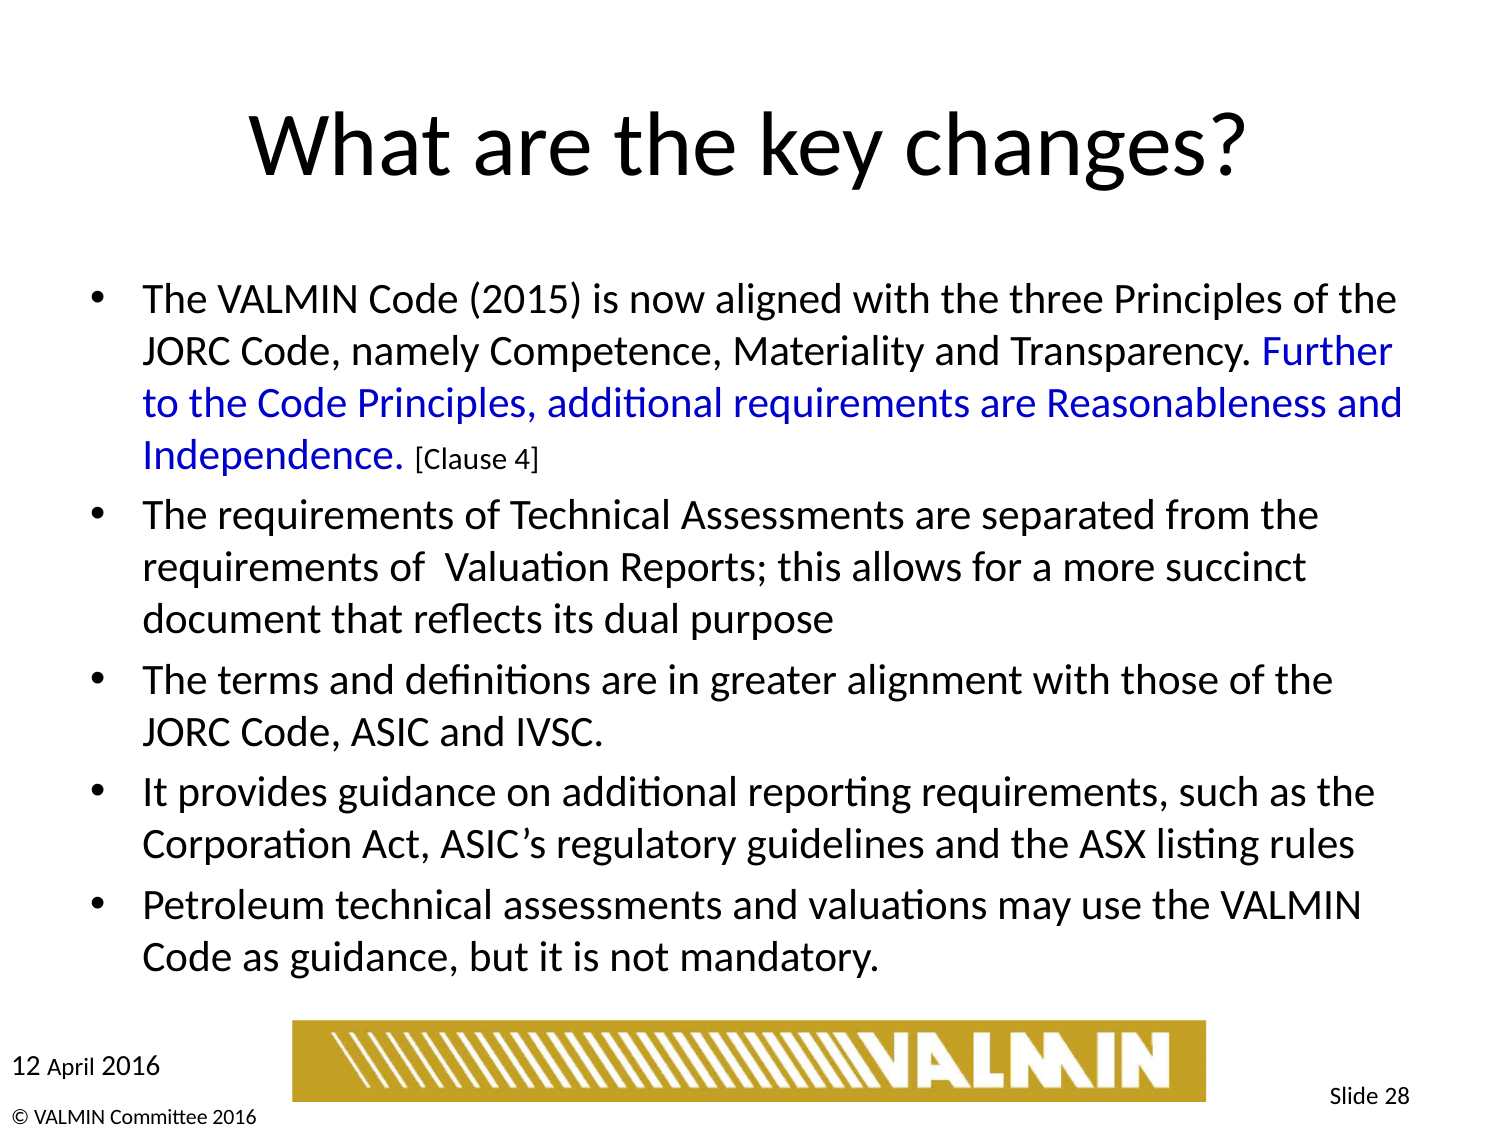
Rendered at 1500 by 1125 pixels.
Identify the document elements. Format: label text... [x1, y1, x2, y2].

picture [291, 1019, 1209, 1102]
title What are the key changes? [75, 45, 1425, 233]
footer © VALMIN Committee 2016 [0, 1095, 472, 1125]
slide_number Slide 28 [1222, 1076, 1425, 1114]
list The VALMIN Code (2015) is now aligned with the three Principles of the JORC Code, namely Competence, Materiality and Transparency. Further to the Code Principles, additional requirements are Reasonableness and Independence. [Clause 4] The requirements of Technical Assessments are separated from the requirements of Valuation Reports; this allows for a more succinct document that reflects its dual purpose The terms and definitions are in greater alignment with those of the JORC Code, ASIC and IVSC. It provides guidance on additional reporting requirements, such as the Corporation Act, ASIC’s regulatory guidelines and the ASX listing rules Petroleum technical assessments and valuations may use the VALMIN Code as guidance, but it is not mandatory. [75, 262, 1425, 1005]
